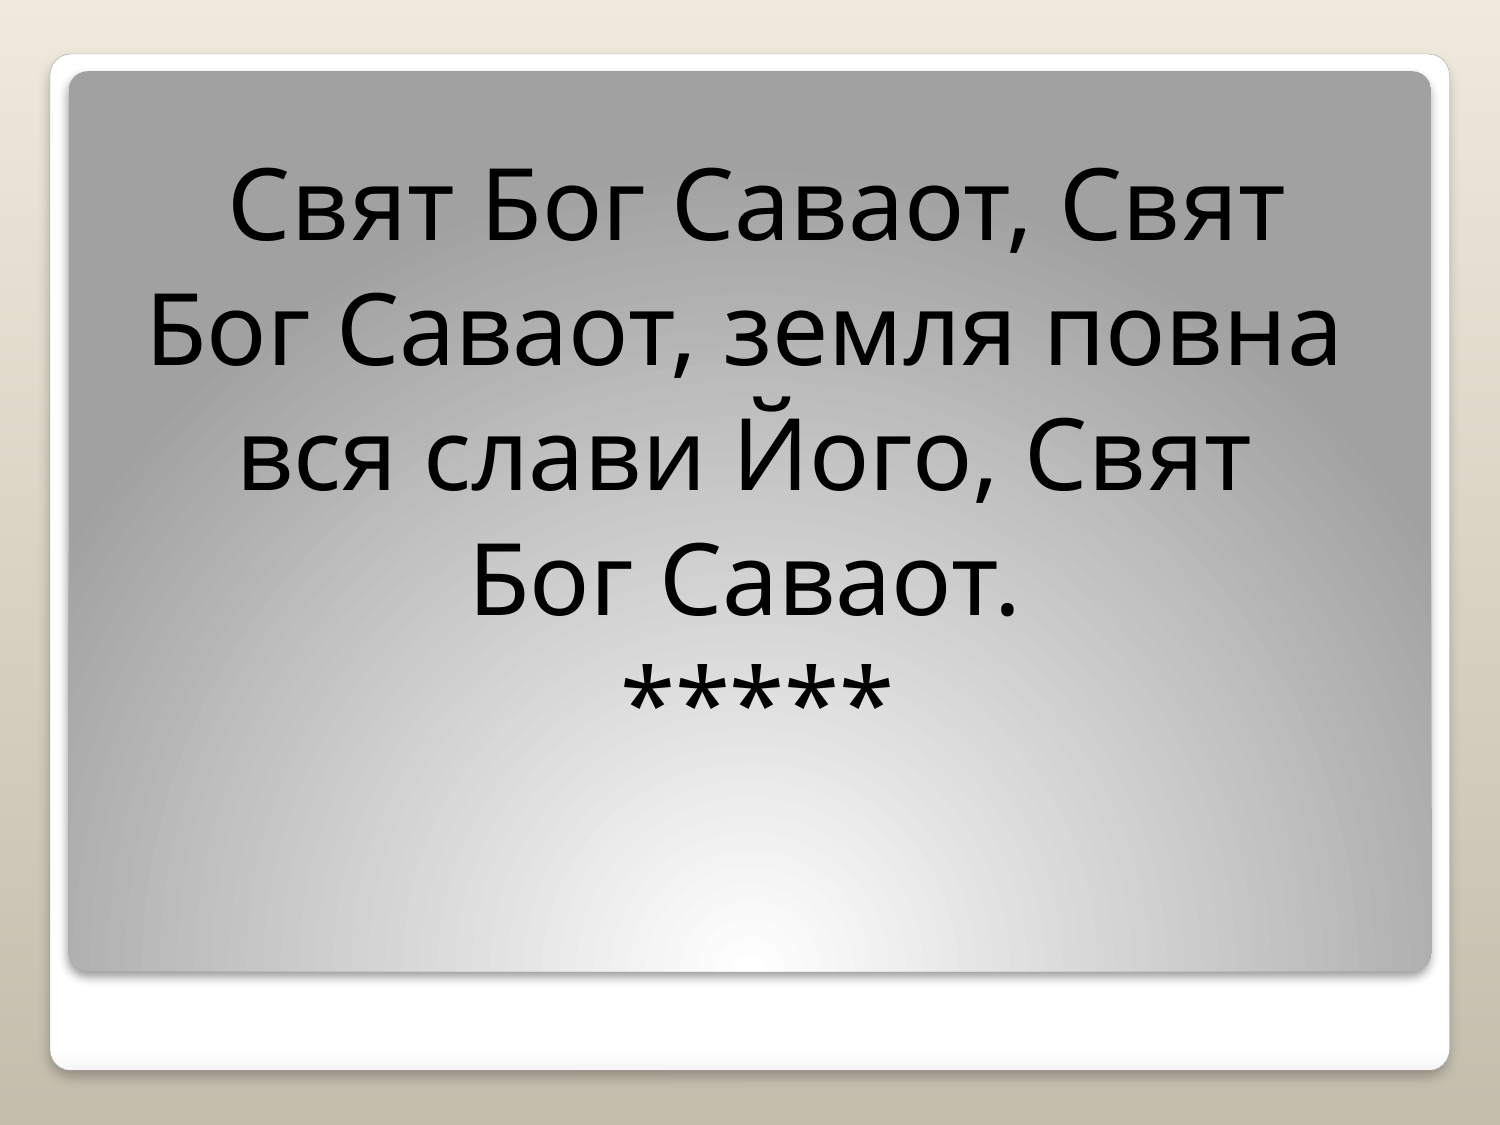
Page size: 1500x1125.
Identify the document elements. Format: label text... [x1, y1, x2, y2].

list Свят Бог Саваот, Свят Бог Саваот, земля повна вся слави Його, Свят Бог Саваот. ***** [0, 0, 1500, 1125]
